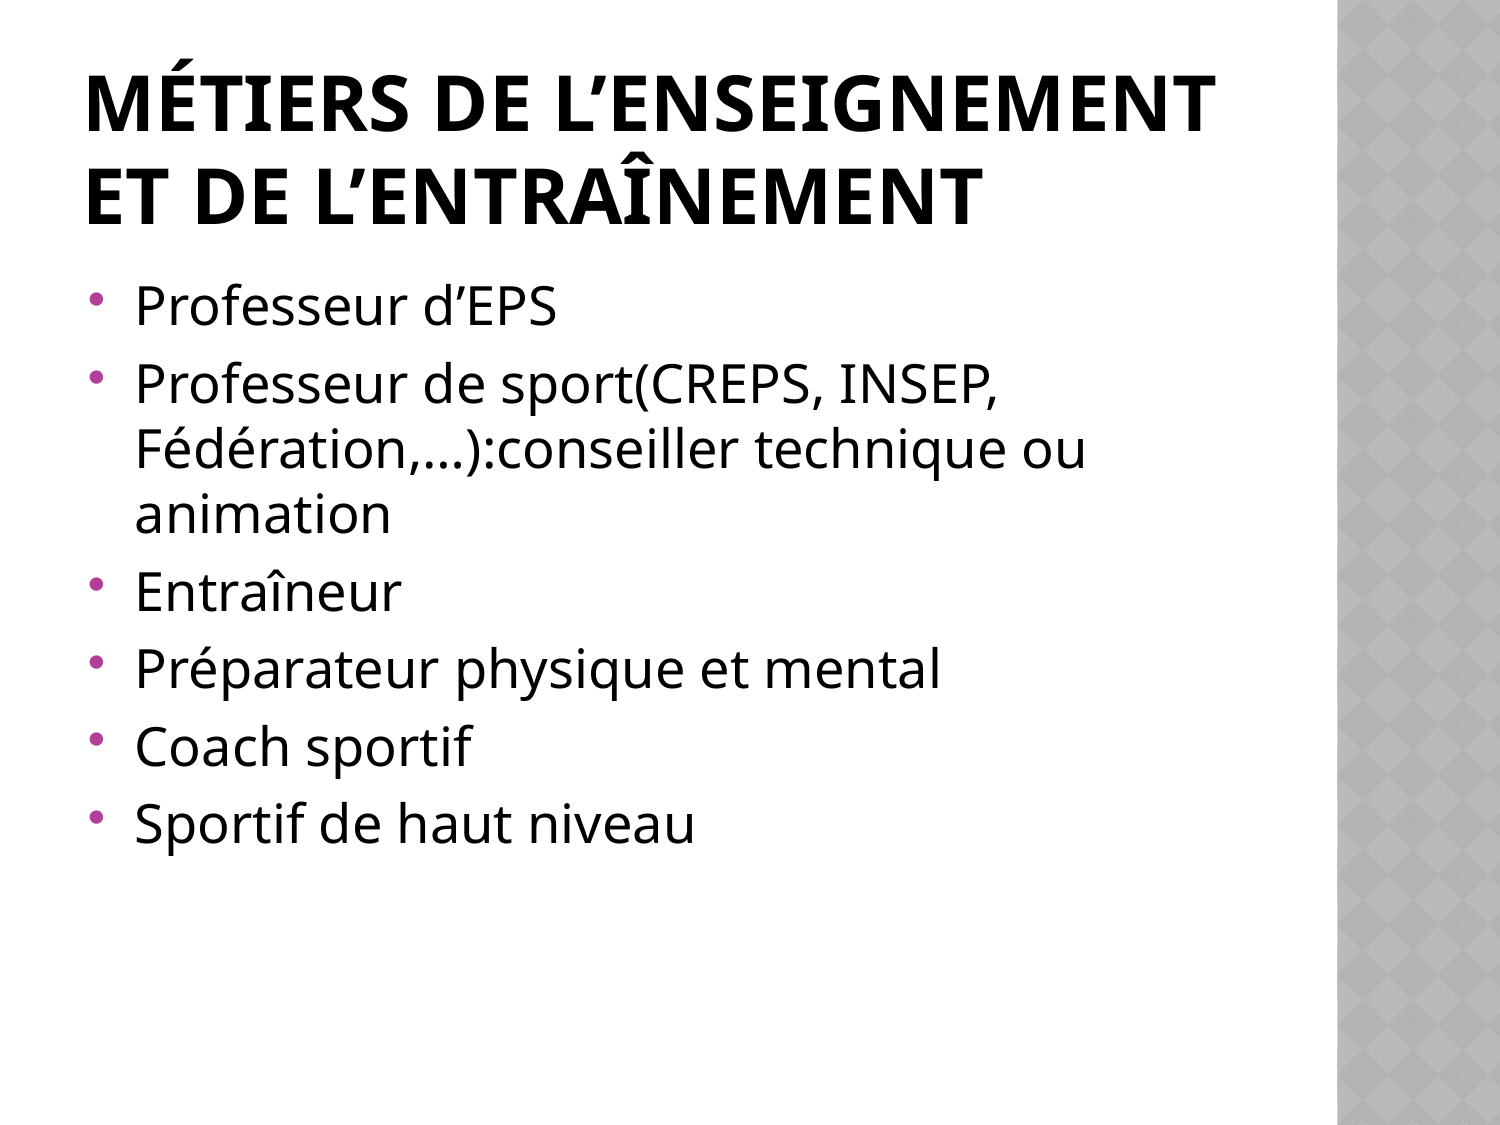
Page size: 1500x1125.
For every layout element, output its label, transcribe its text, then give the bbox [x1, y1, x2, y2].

title Métiers de l’enseignement et de l’entraînement [75, 52, 1263, 240]
list Professeur d’EPS Professeur de sport(CREPS, INSEP, Fédération,…):conseiller technique ou animation Entraîneur Préparateur physique et mental Coach sportif Sportif de haut niveau [75, 264, 1263, 1059]
